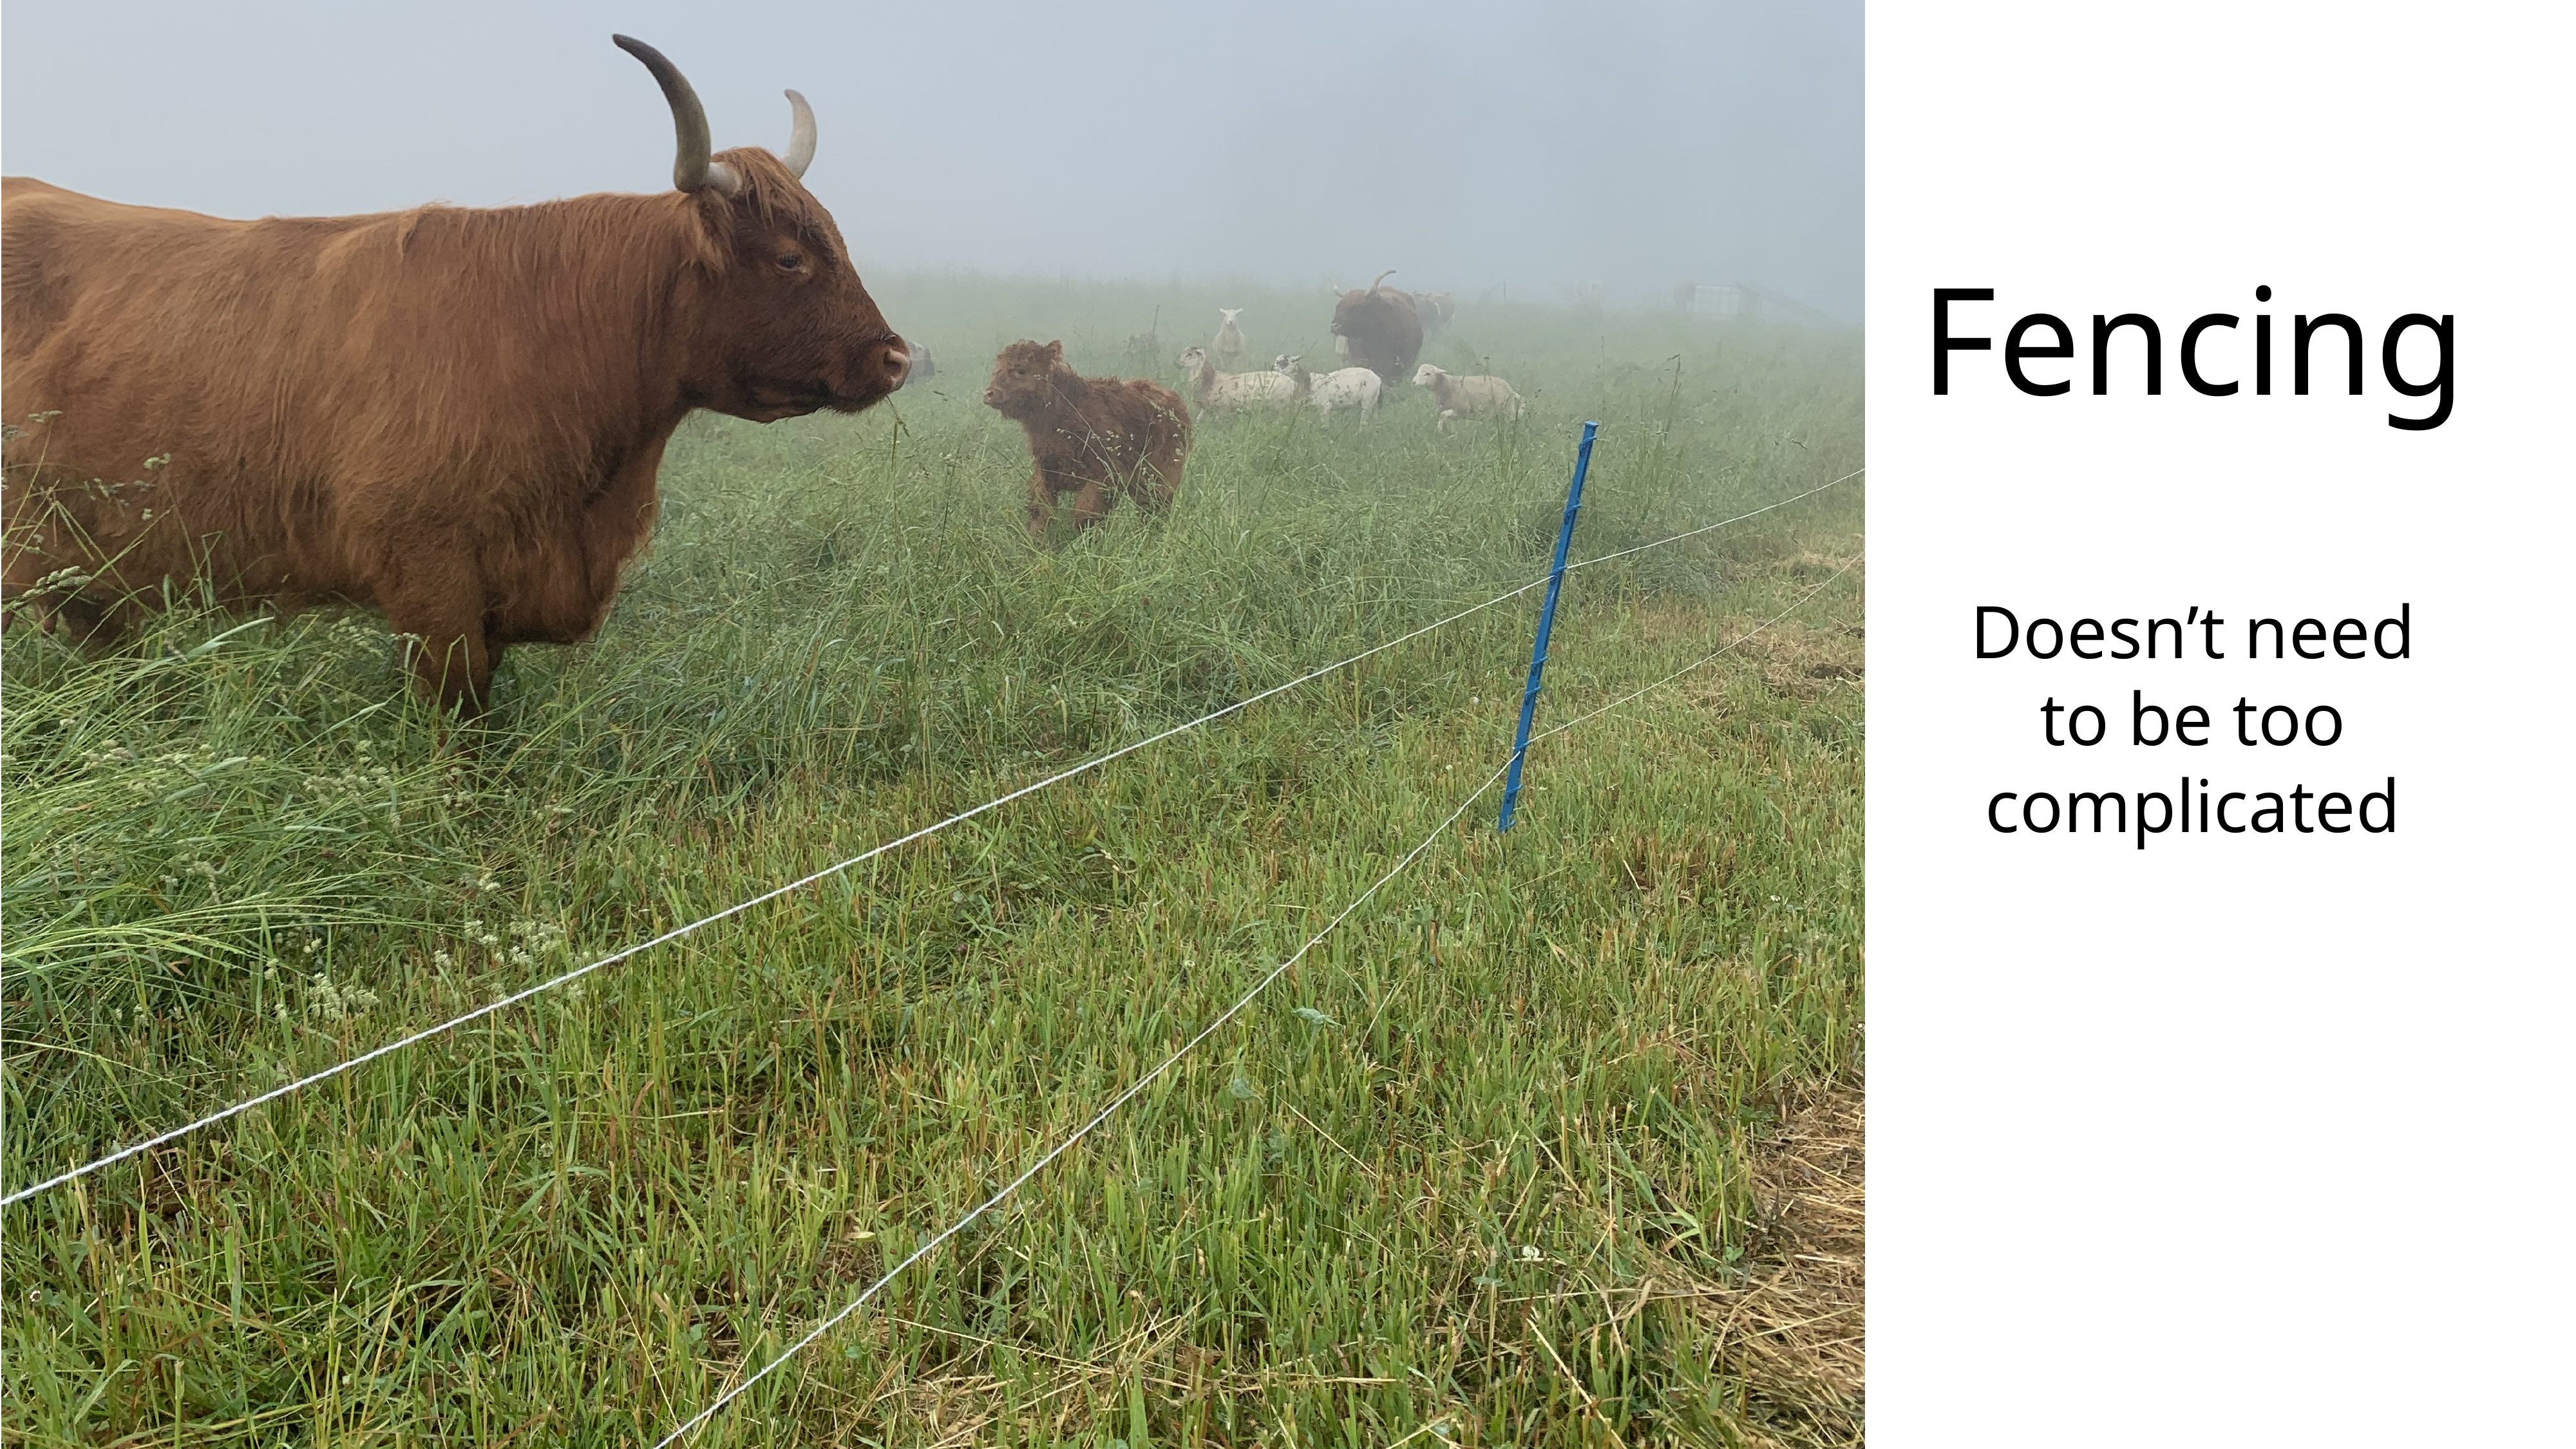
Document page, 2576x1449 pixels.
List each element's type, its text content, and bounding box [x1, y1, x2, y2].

subtitle Doesn’t need to be too complicated [1935, 580, 2450, 869]
picture [1, 0, 1865, 1449]
title Fencing [1865, 242, 2576, 431]
